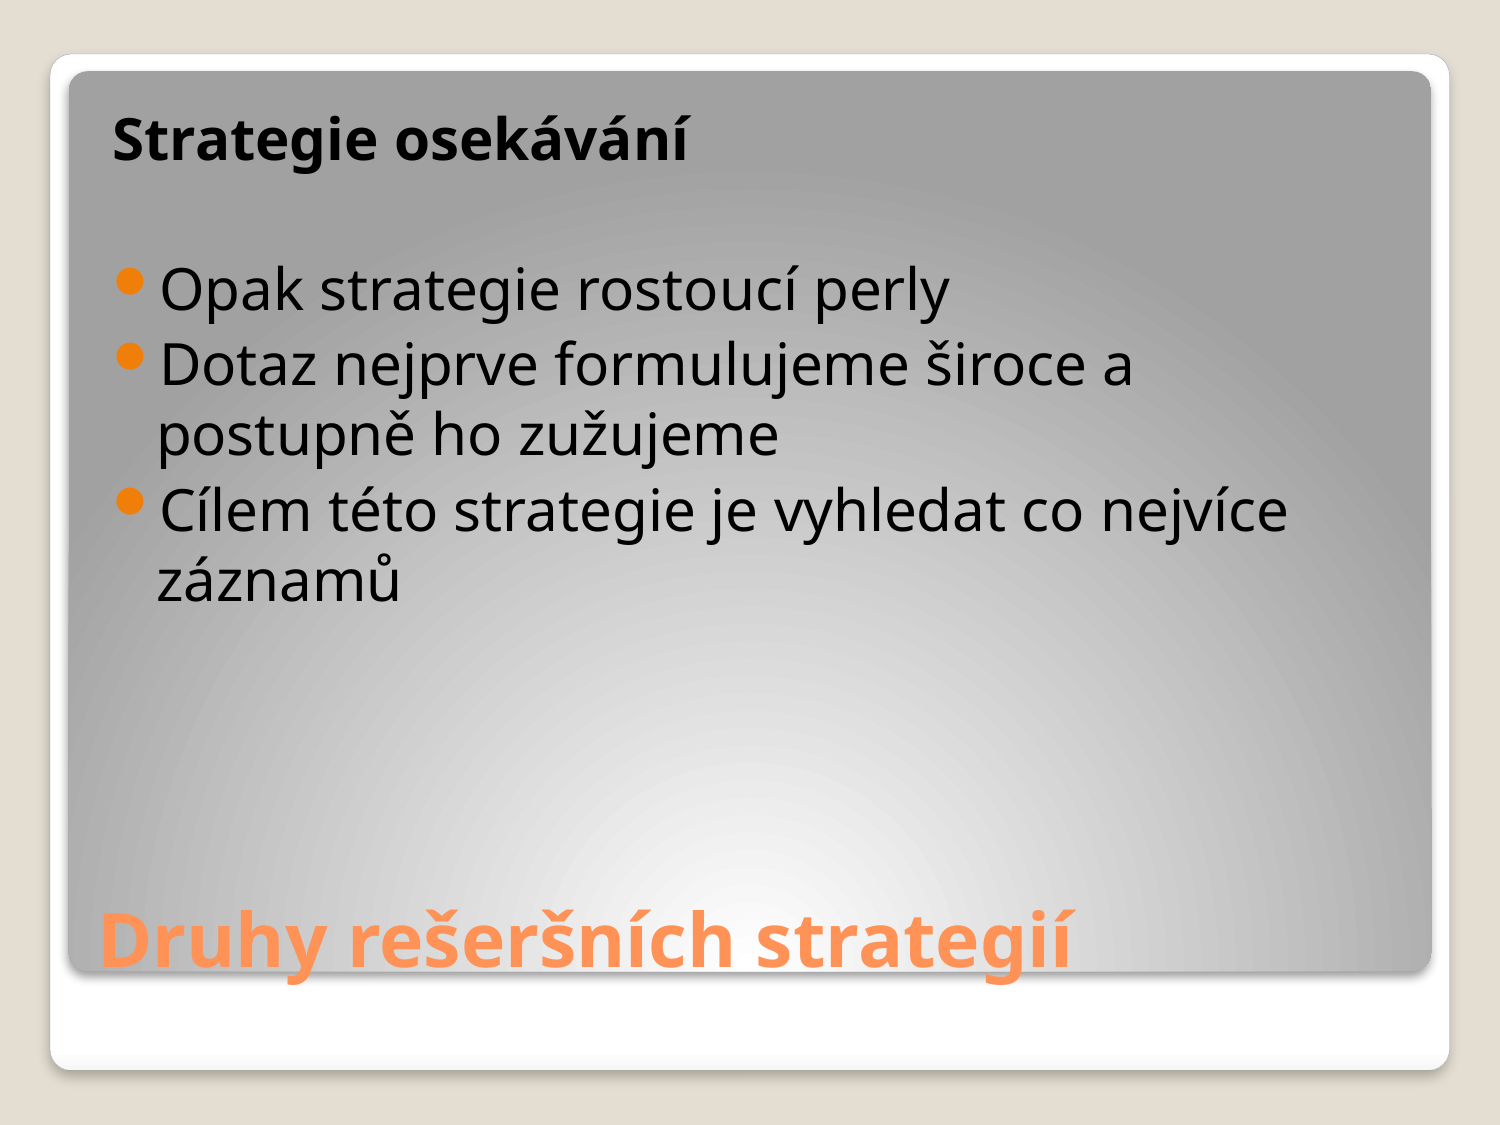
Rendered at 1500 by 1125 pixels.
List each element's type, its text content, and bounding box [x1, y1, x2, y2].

title Druhy rešeršních strategií [82, 817, 1425, 990]
list Strategie osekávání Opak strategie rostoucí perly Dotaz nejprve formulujeme široce a postupně ho zužujeme Cílem této strategie je vyhledat co nejvíce záznamů [82, 86, 1425, 774]
